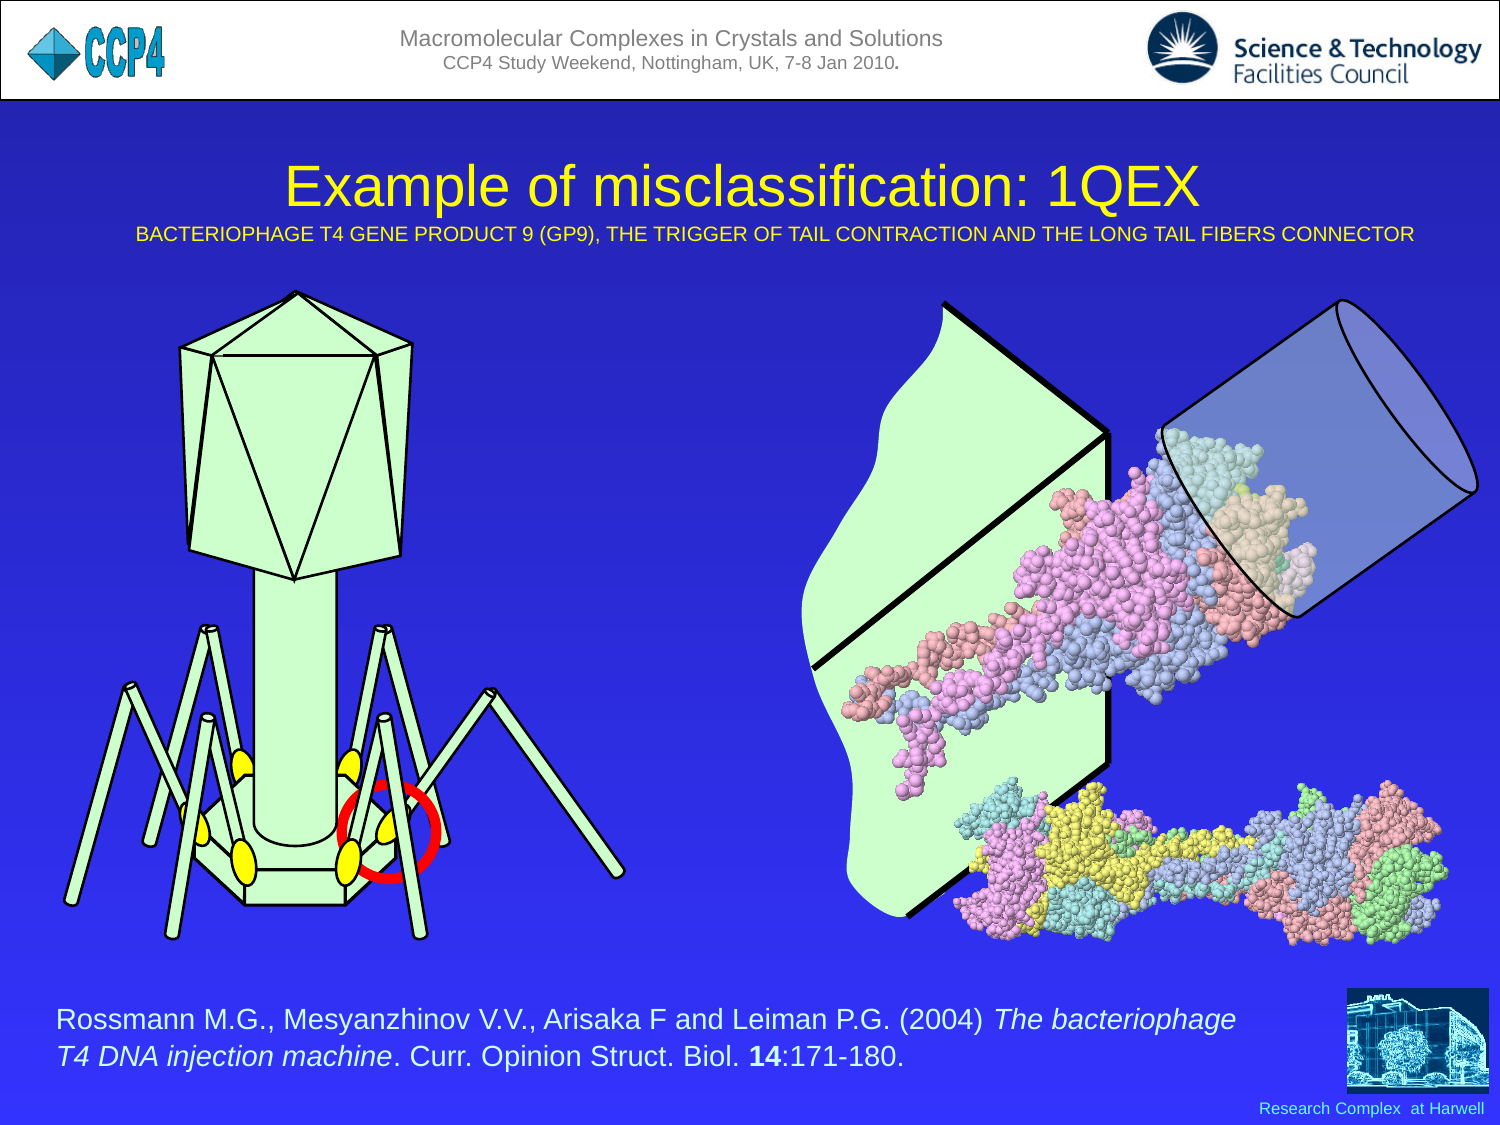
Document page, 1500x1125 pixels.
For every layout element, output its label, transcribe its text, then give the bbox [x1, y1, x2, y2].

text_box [93, 290, 562, 941]
text_box Example of misclassification: 1QEX [87, 137, 1400, 212]
text_box BACTERIOPHAGE T4 GENE PRODUCT 9 (GP9), THE TRIGGER OF TAIL CONTRACTION AND THE LONG TAIL FIBERS CONNECTOR [87, 212, 1463, 254]
picture [832, 416, 1451, 959]
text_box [798, 302, 1109, 920]
text_box Rossmann M.G., Mesyanzhinov V.V., Arisaka F and Leiman P.G. (2004) The bacteriophage T4 DNA injection machine. Curr. Opinion Struct. Biol. 14:171-180. [41, 991, 1294, 1080]
picture [1347, 988, 1489, 1094]
text_box [1178, 300, 1478, 593]
picture [1142, 4, 1490, 92]
picture [23, 23, 170, 81]
